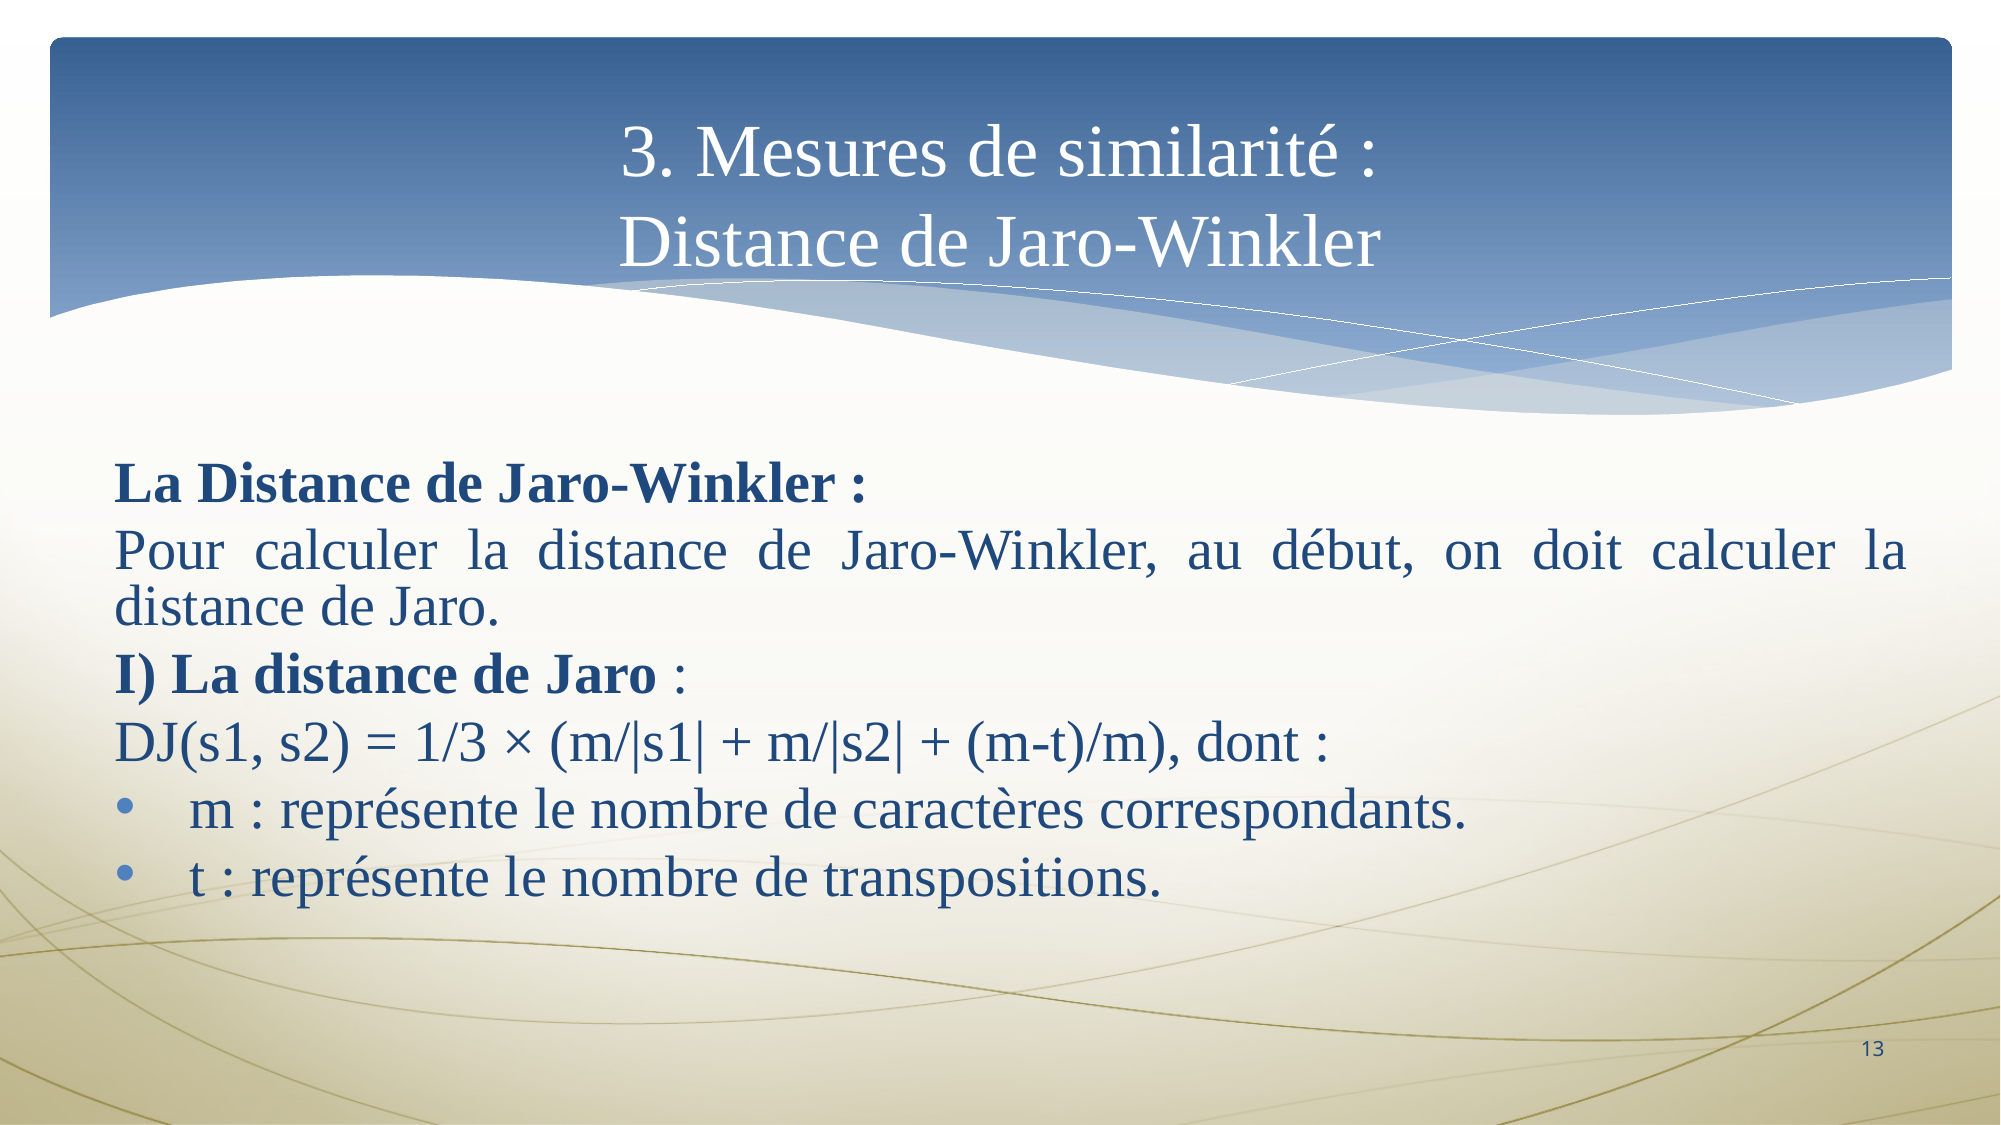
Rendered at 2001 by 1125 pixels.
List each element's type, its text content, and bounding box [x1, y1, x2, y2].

slide_number 13 [1745, 1019, 2000, 1080]
title 3. Mesures de similarité : Distance de Jaro-Winkler [99, 93, 1900, 300]
list La Distance de Jaro-Winkler : Pour calculer la distance de Jaro-Winkler, au début, on doit calculer la distance de Jaro. I) La distance de Jaro : DJ(s1, s2) = 1/3 × (m/|s1| + m/|s2| + (m-t)/m), dont : m : représente le nombre de caractères correspondants. t : représente le nombre de transpositions. [99, 449, 1924, 921]
